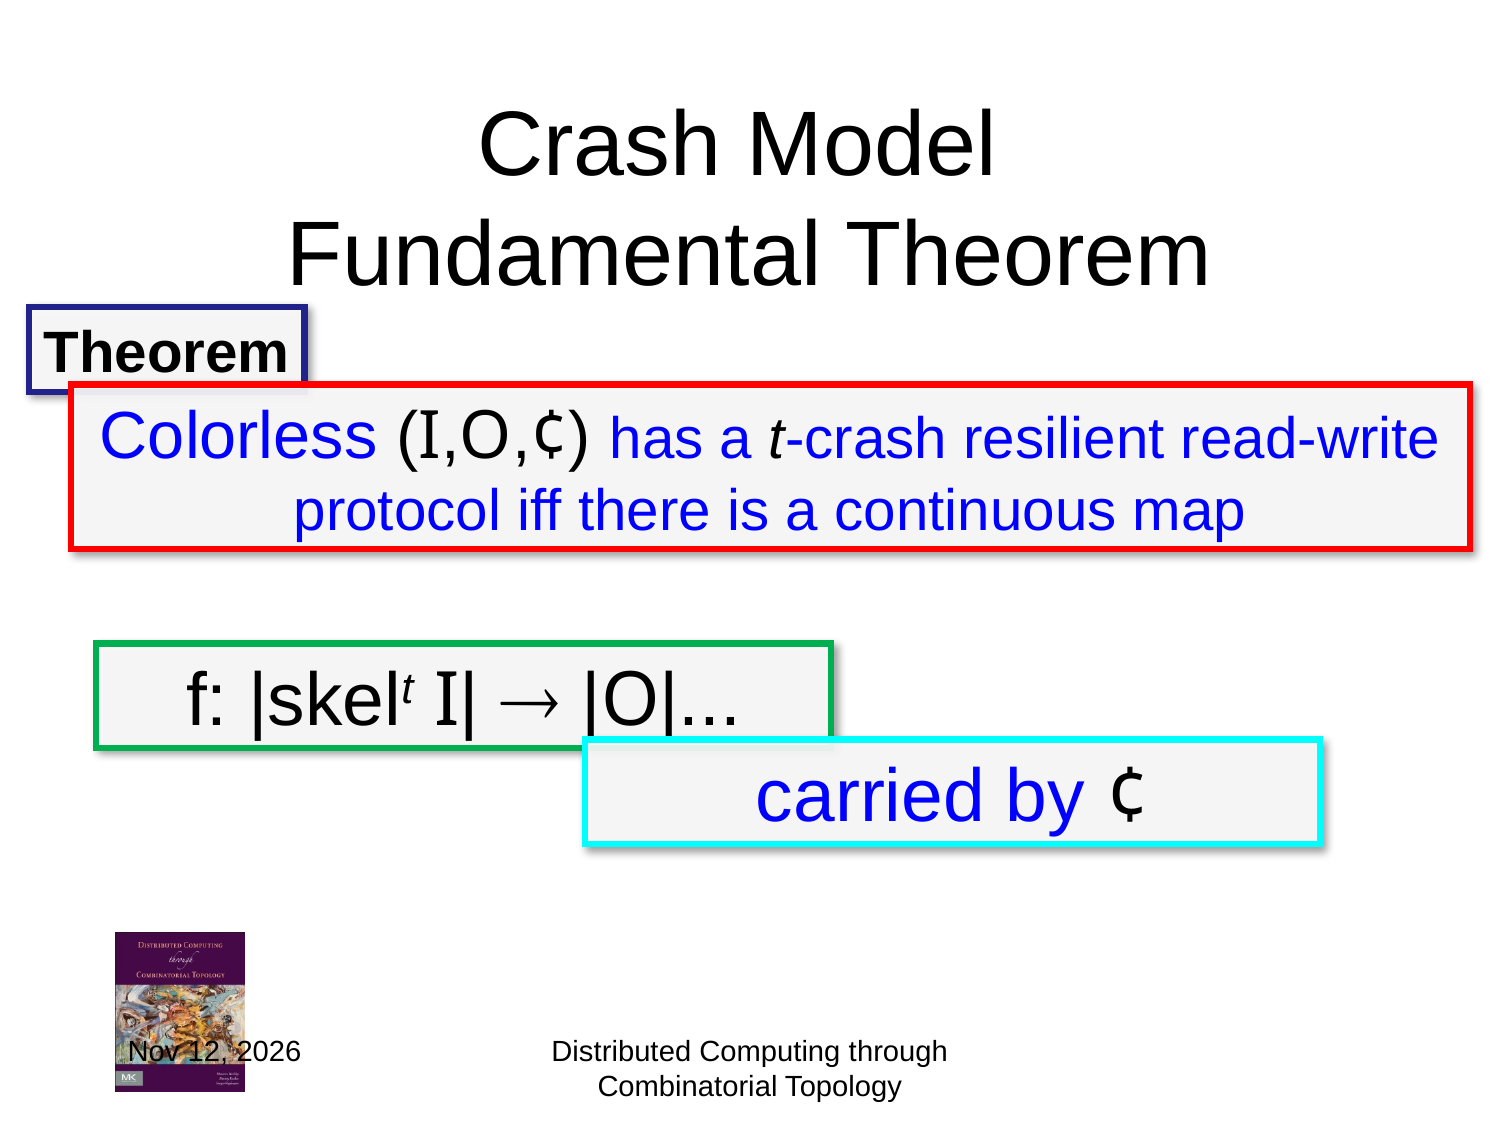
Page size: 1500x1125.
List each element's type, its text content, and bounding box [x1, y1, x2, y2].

text_box Colorless (I,O,¢) has a t-crash resilient read-write protocol iff there is a continuous map [71, 384, 1470, 550]
title Crash Model Fundamental Theorem [112, 99, 1388, 288]
footer Distributed Computing through Combinatorial Topology [512, 1024, 988, 1101]
text_box carried by ¢ [584, 739, 1321, 845]
slide_number 28-Nov-16 [112, 1024, 426, 1101]
text_box Theorem [28, 307, 305, 392]
text_box f: |skelt I|  |O|... [96, 643, 832, 749]
picture [115, 932, 245, 1024]
